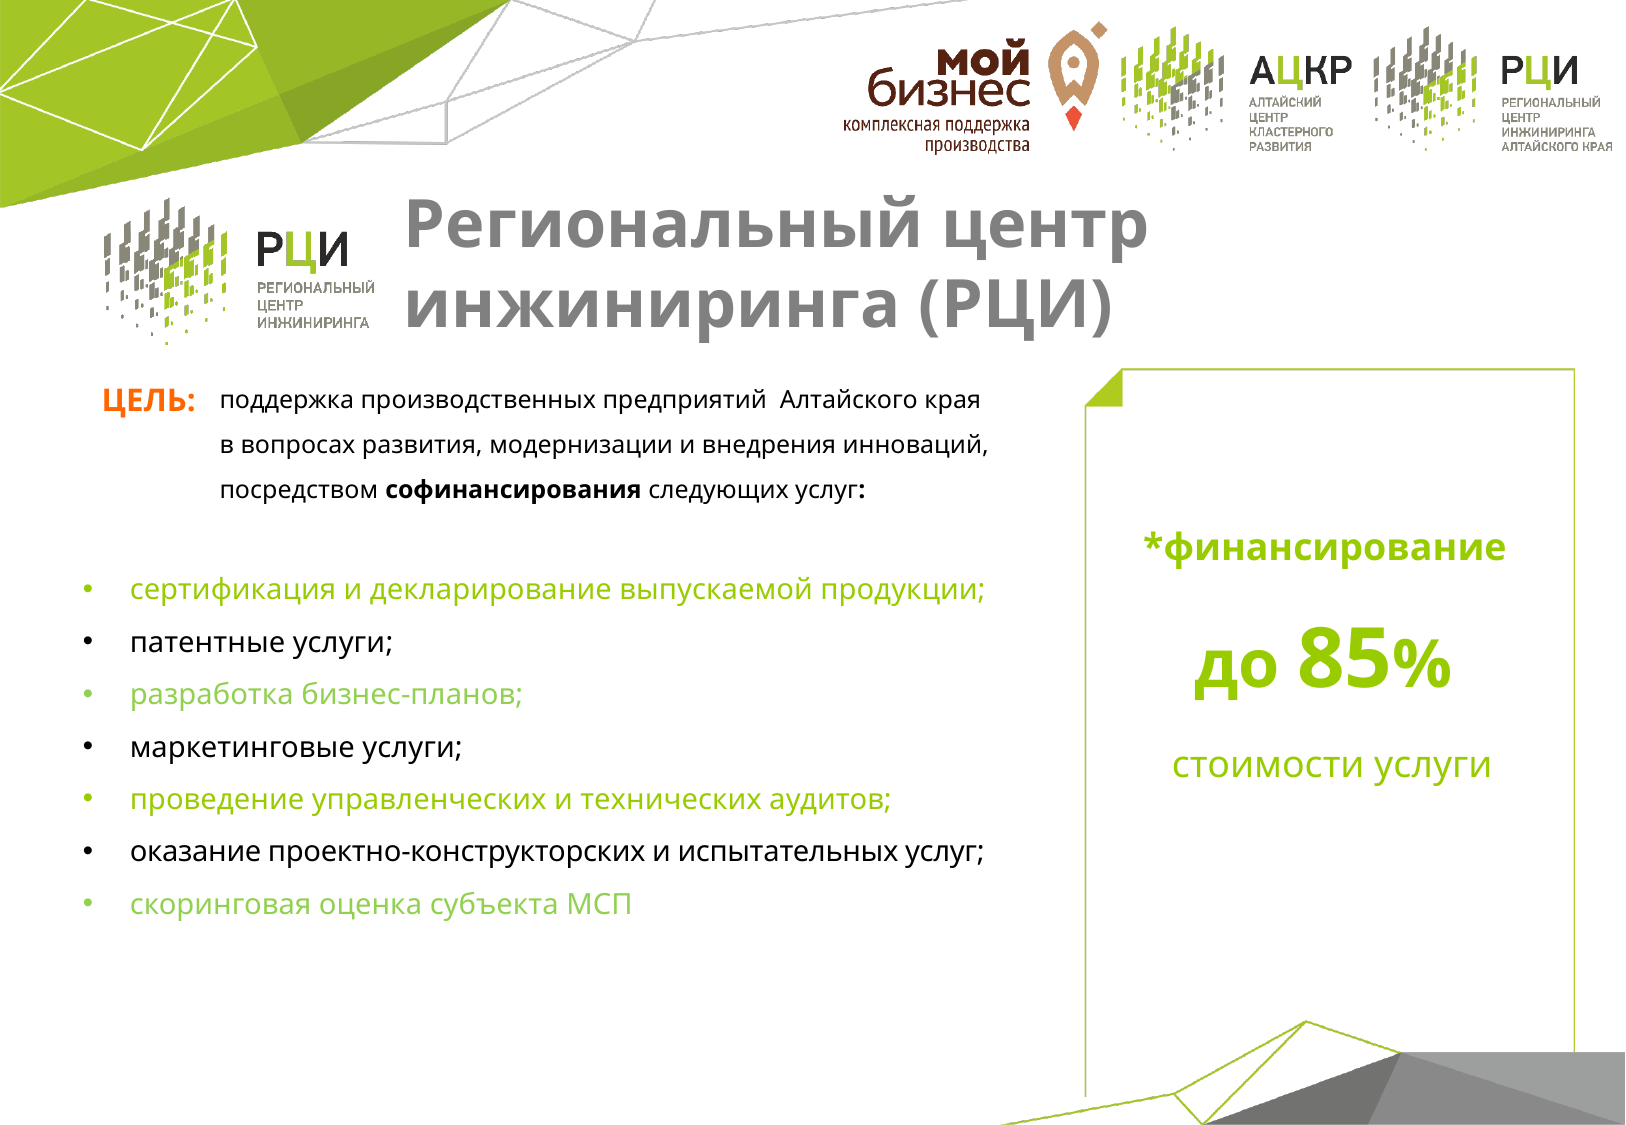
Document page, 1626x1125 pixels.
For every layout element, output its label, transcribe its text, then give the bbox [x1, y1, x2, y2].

text_box Региональный центр инжиниринга (РЦИ) [389, 173, 1625, 349]
picture [0, 0, 1612, 345]
text_box ЦЕЛЬ: [86, 372, 204, 425]
text_box поддержка производственных предприятий Алтайского края в вопросах развития, модернизации и внедрения инноваций, посредством софинансирования следующих услуг: [204, 361, 1130, 511]
text_box сертификация и декларирование выпускаемой продукции; патентные услуги; разработка бизнес-планов; маркетинговые услуги; проведение управленческих и технических аудитов; оказание проектно-конструкторских и испытательных услуг; скоринговая оценка субъекта МСП [68, 545, 1068, 928]
picture [996, 368, 1625, 1125]
